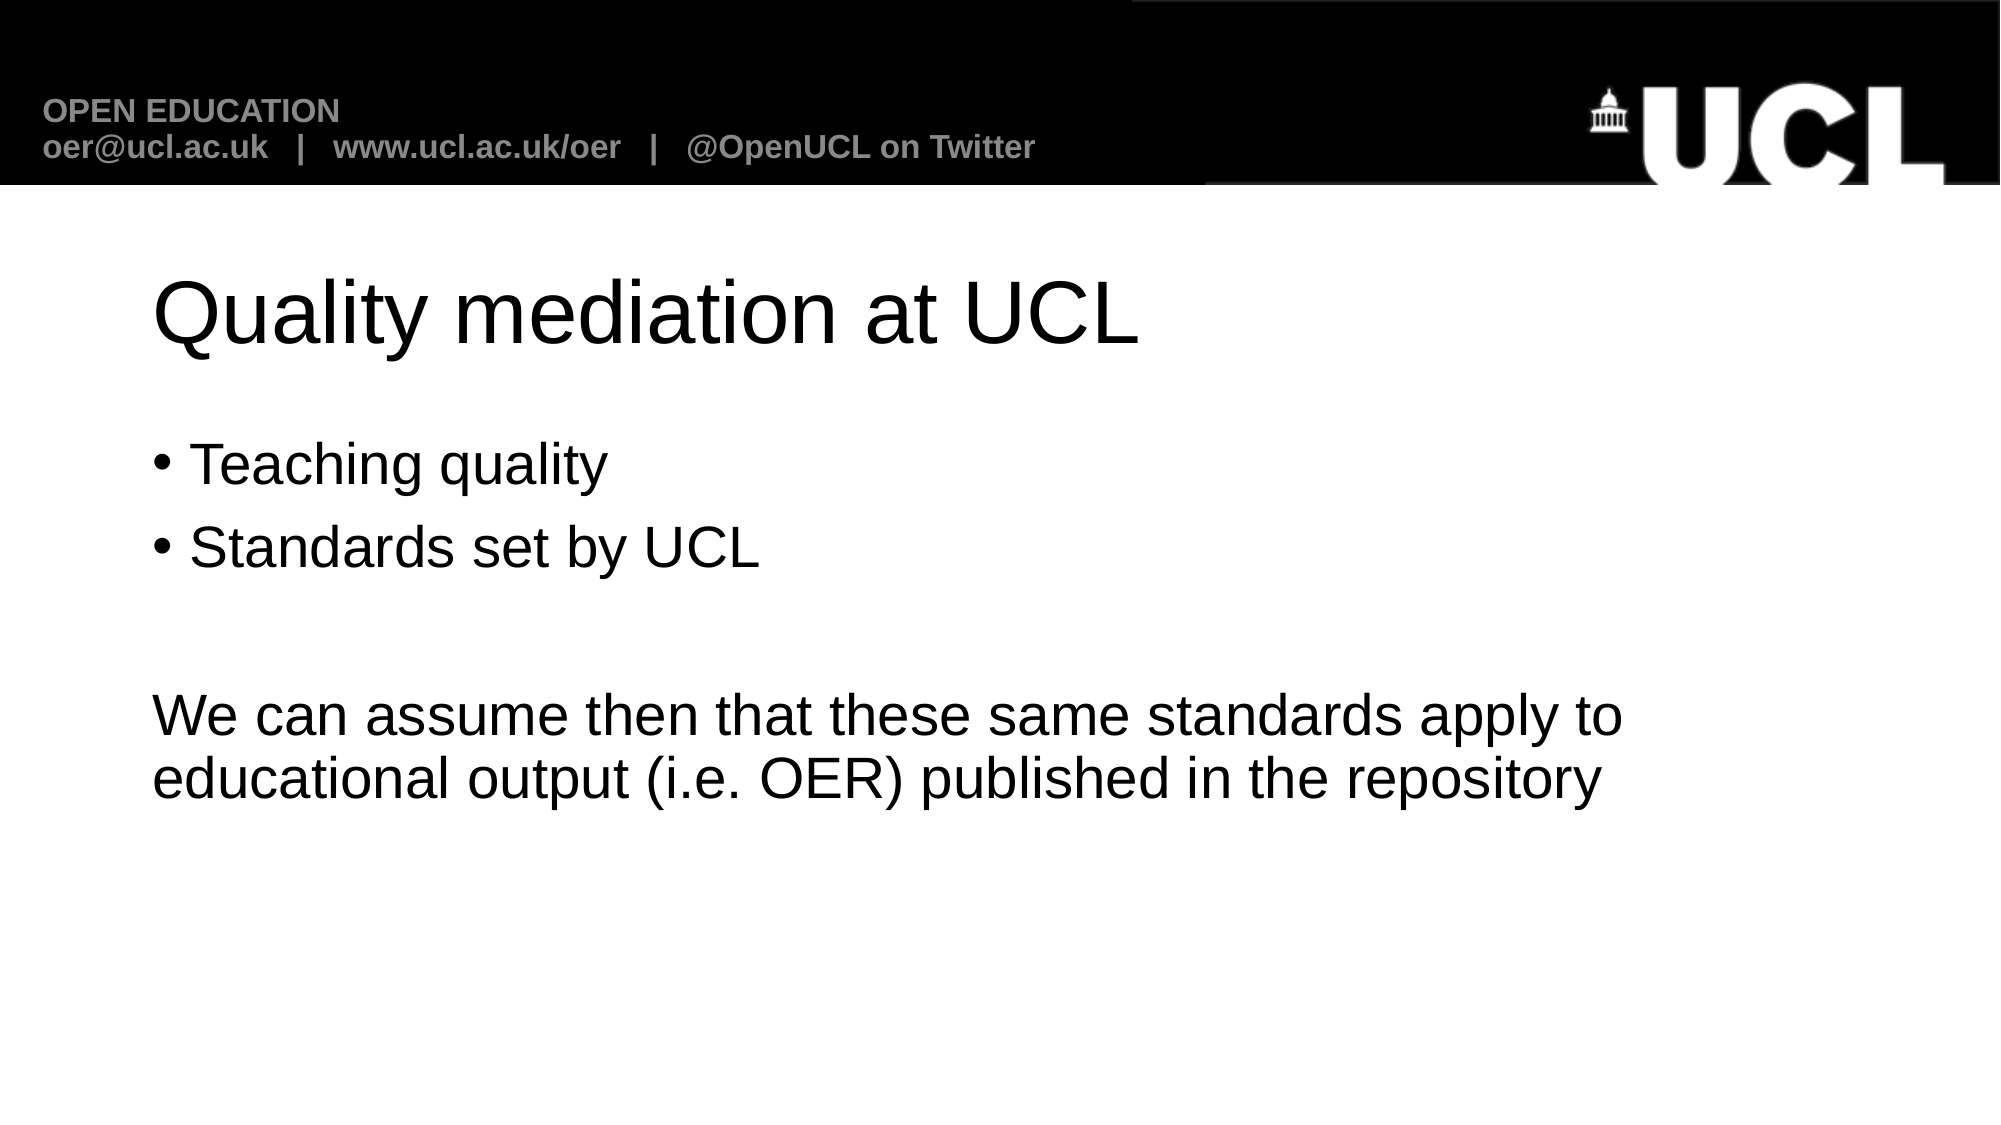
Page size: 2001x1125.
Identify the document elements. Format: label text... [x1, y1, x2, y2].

text_box Quality mediation at UCL [137, 259, 1863, 377]
list Teaching quality Standards set by UCL We can assume then that these same standards apply to educational output (i.e. OER) published in the repository [137, 379, 1863, 1043]
picture [0, 0, 2000, 185]
title OPEN EDUCATION oer@ucl.ac.uk | www.ucl.ac.uk/oer | @OpenUCL on Twitter [27, 55, 1765, 204]
